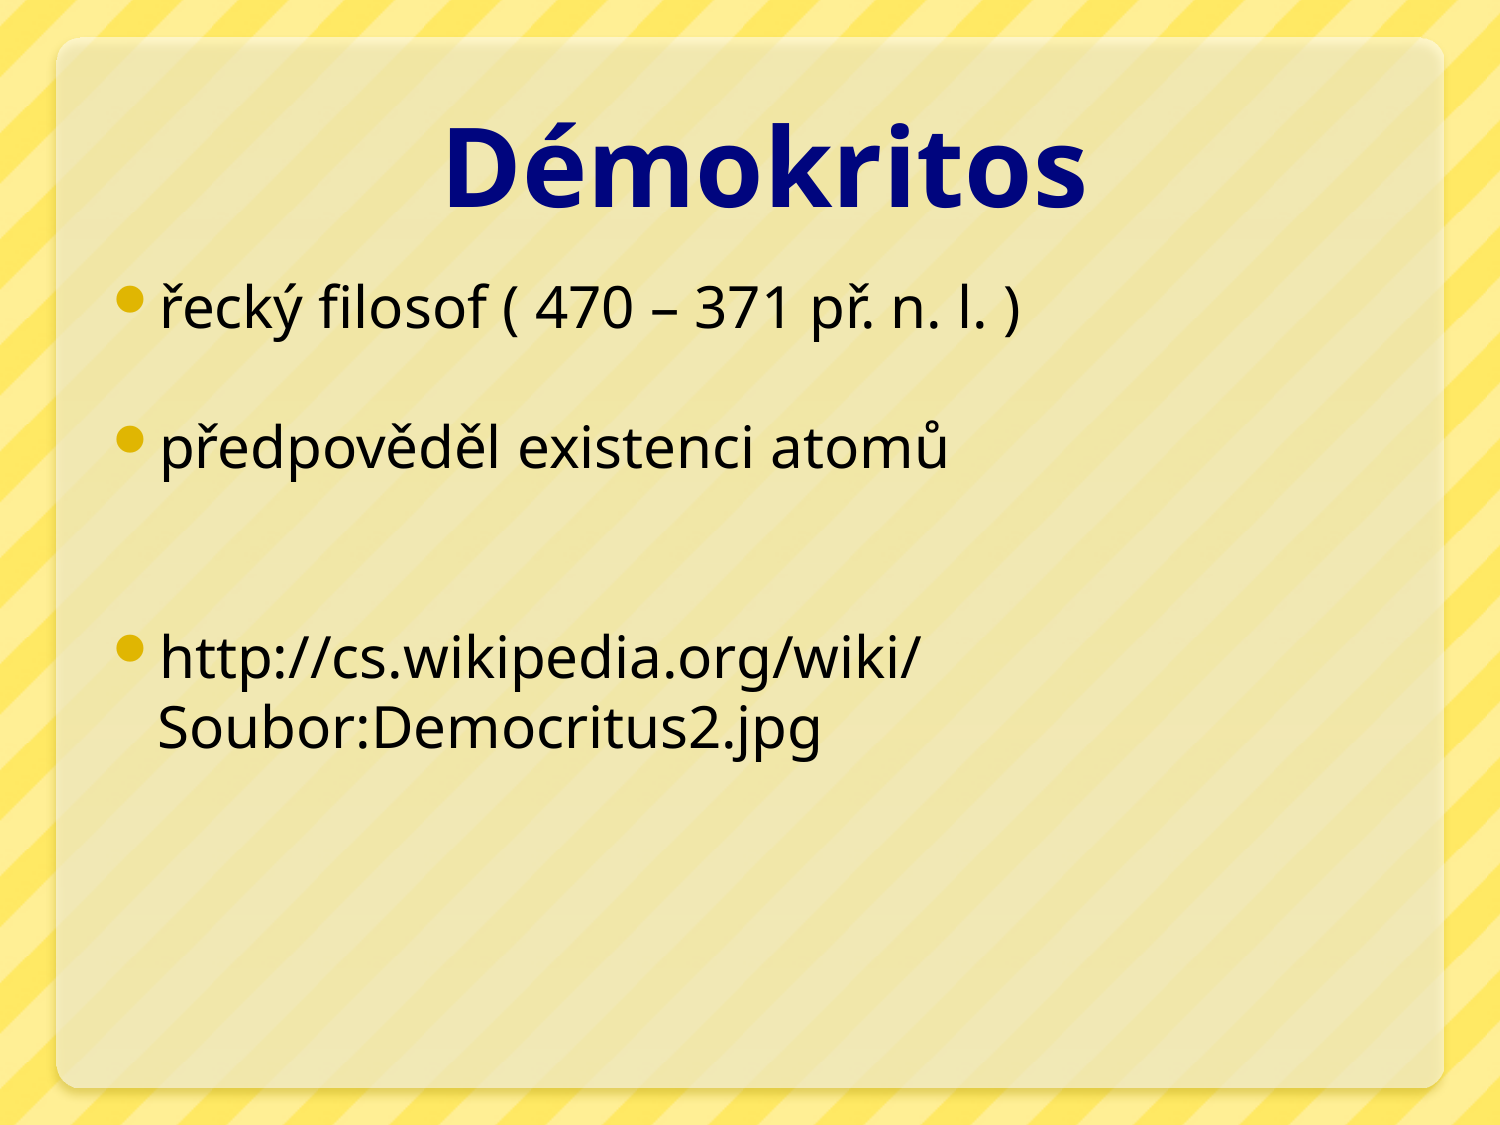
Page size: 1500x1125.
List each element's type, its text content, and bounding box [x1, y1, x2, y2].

title Démokritos [75, 50, 1425, 238]
list řecký filosof ( 470 – 371 př. n. l. ) předpověděl existenci atomů http://cs.wikipedia.org/wiki/Soubor:Democritus2.jpg [75, 262, 1425, 1005]
